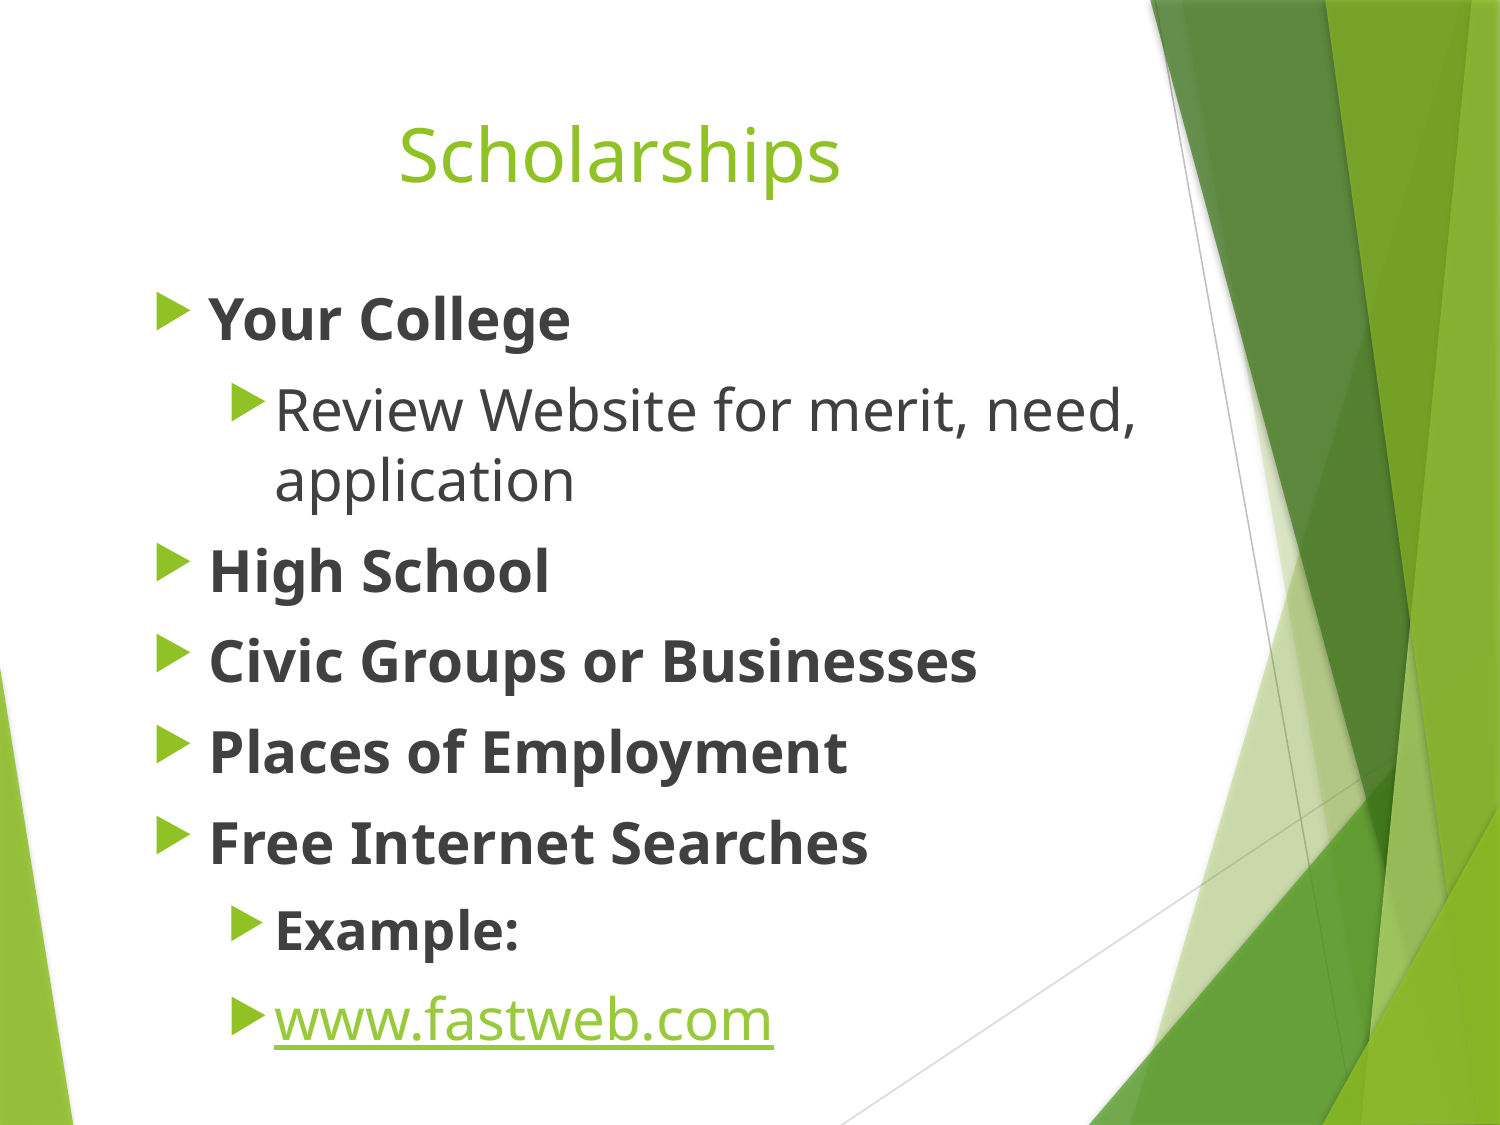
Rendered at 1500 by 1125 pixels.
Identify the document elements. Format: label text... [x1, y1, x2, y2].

title Scholarships [99, 99, 1142, 317]
list Your College Review Website for merit, need, application High School Civic Groups or Businesses Places of Employment Free Internet Searches Example: www.fastweb.com [137, 275, 1425, 1100]
